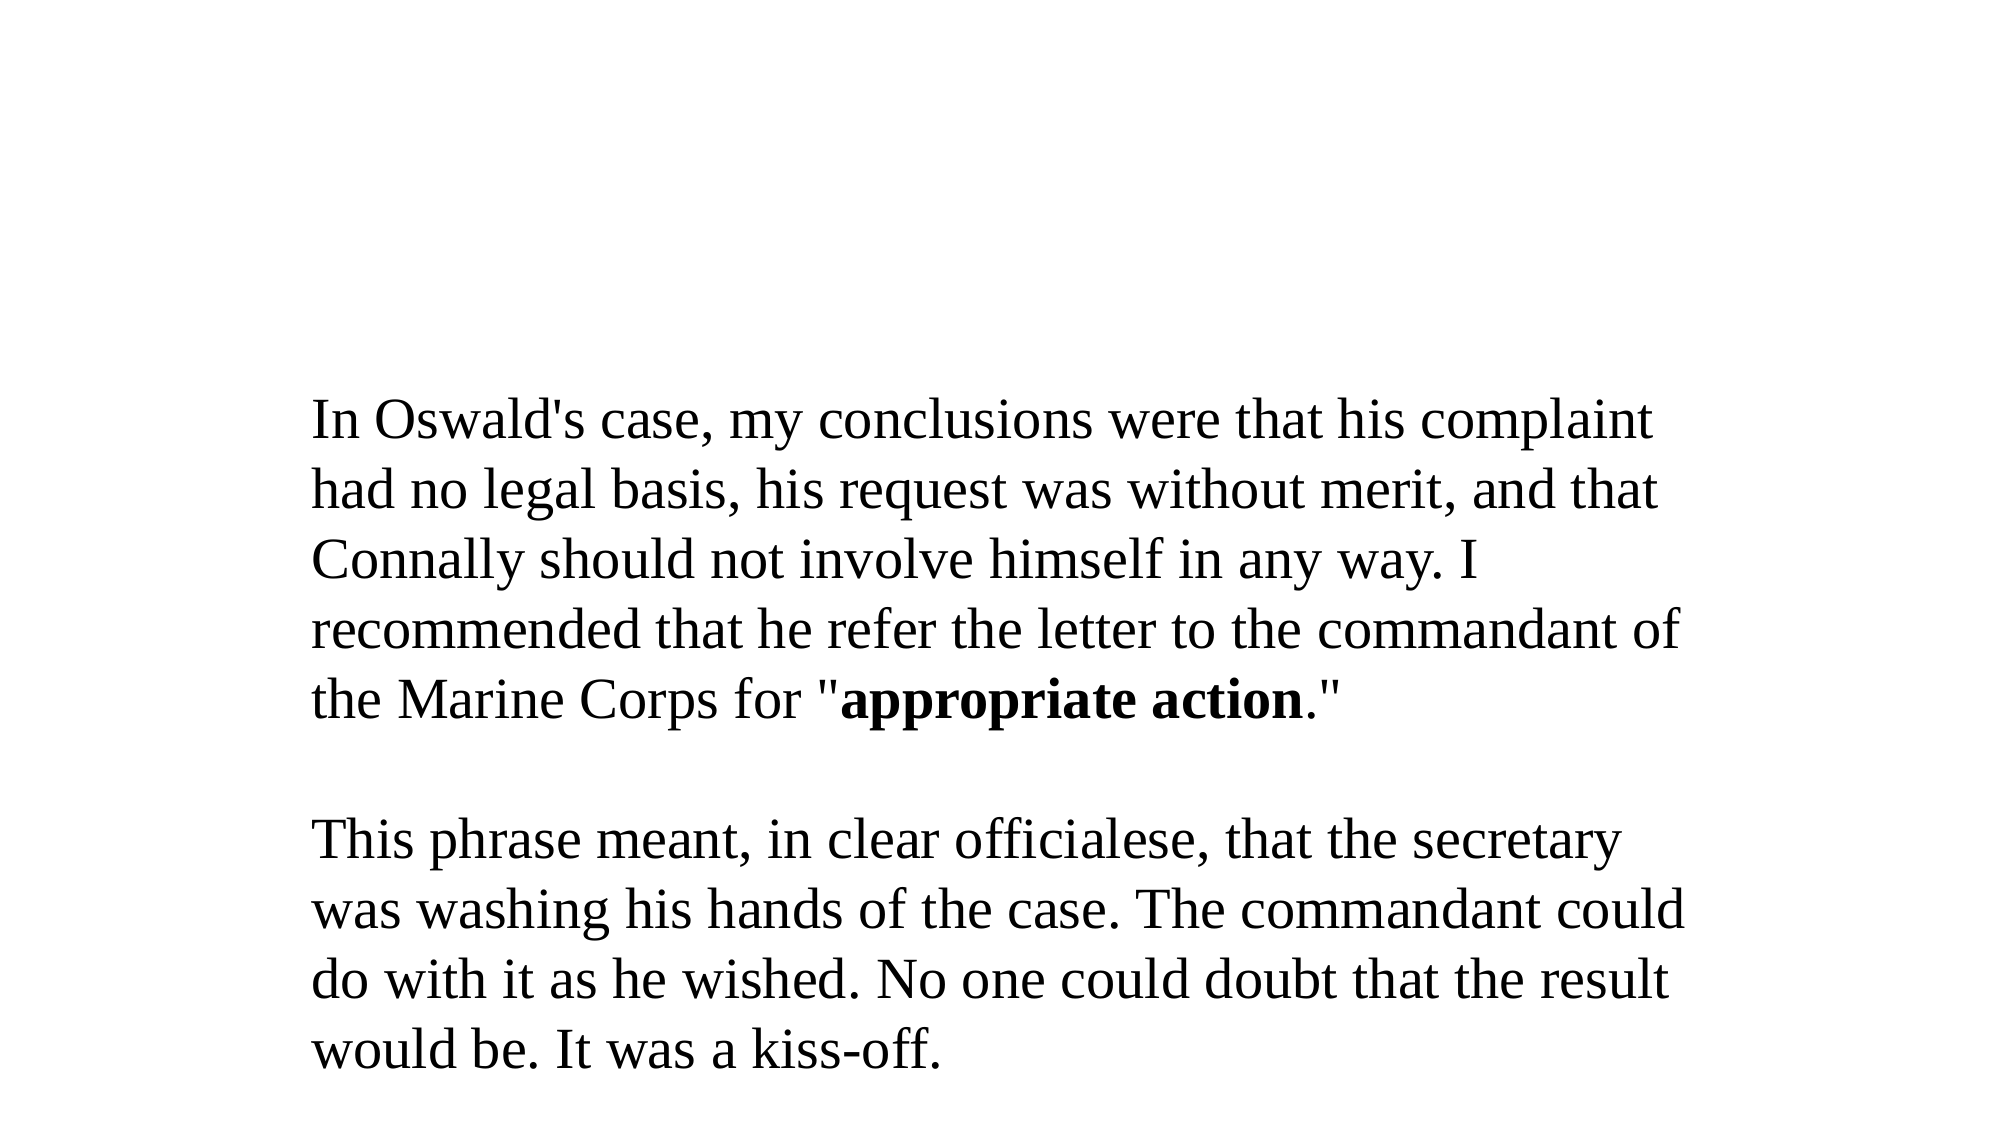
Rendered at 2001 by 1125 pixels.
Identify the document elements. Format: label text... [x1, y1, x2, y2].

text_box In Oswald's case, my conclusions were that his complaint had no legal basis, his request was without merit, and that Connally should not involve himself in any way. I recommended that he refer the letter to the commandant of the Marine Corps for "appropriate action." This phrase meant, in clear officialese, that the secretary was washing his hands of the case. The commandant could do with it as he wished. No one could doubt that the result would be. It was a kiss-off. [296, 373, 1734, 1088]
